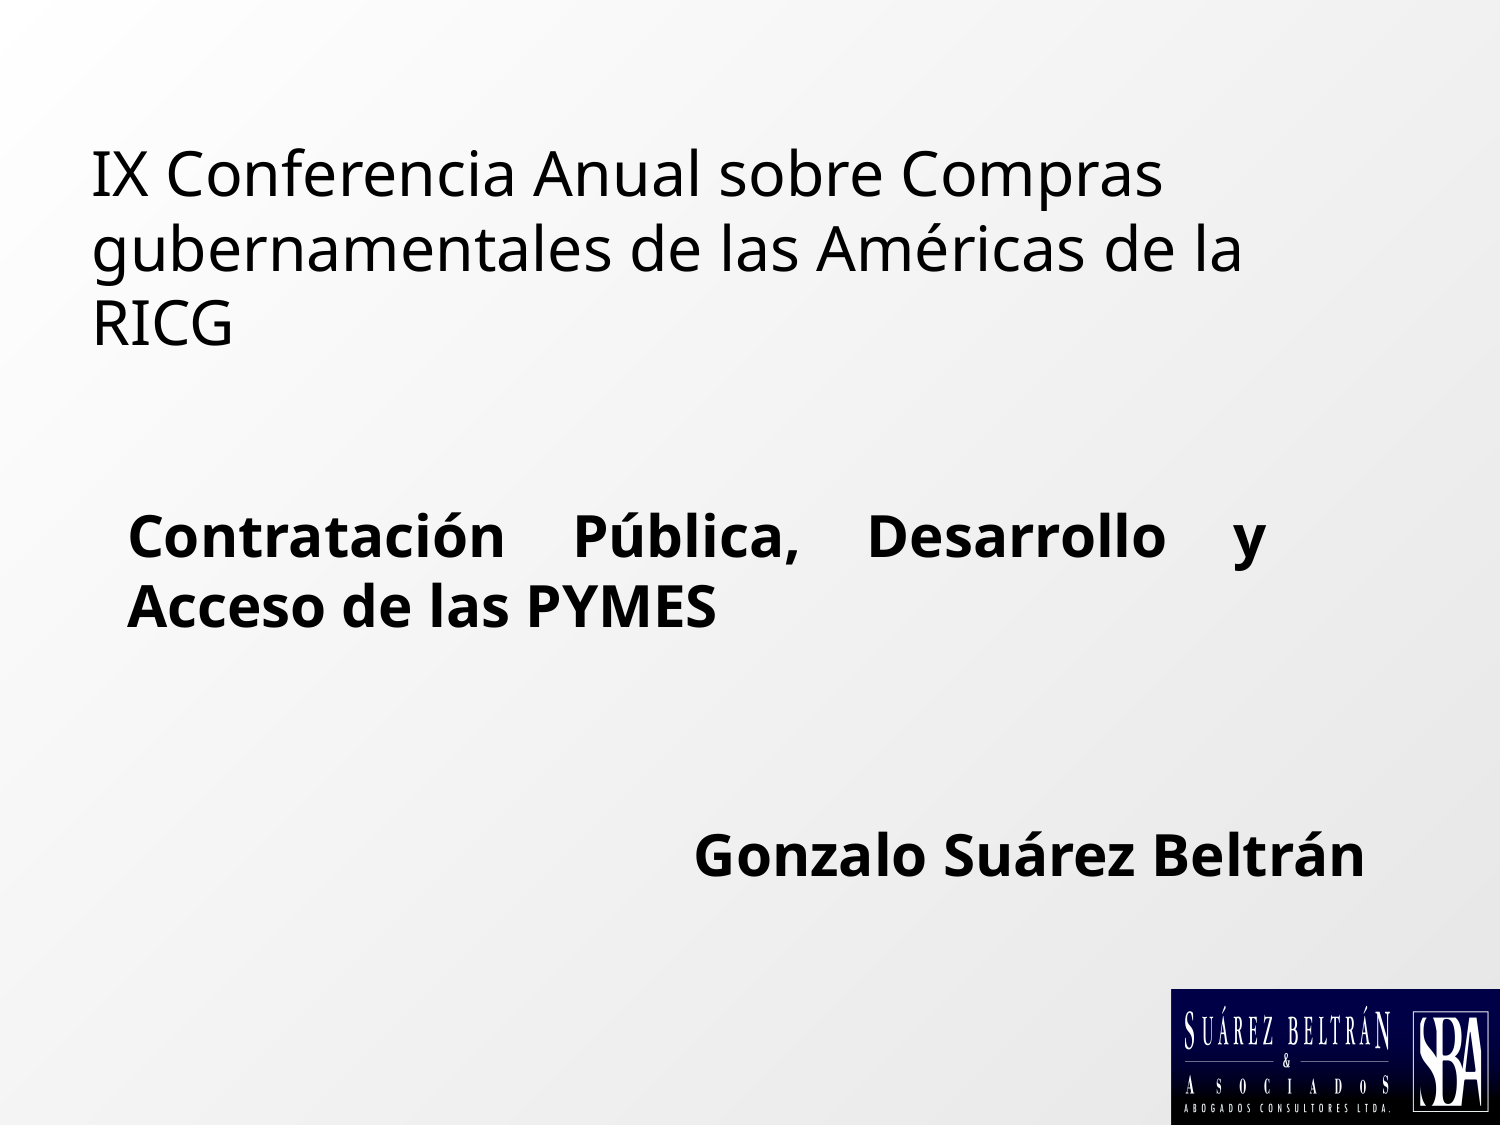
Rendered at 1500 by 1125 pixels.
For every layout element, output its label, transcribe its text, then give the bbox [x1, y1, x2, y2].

subtitle Contratación Pública, Desarrollo y Acceso de las PYMES [112, 491, 1282, 728]
text_box Gonzalo Suárez Beltrán [679, 810, 1404, 896]
title IX Conferencia Anual sobre Compras gubernamentales de las Américas de la RICG [76, 125, 1352, 367]
picture [1171, 989, 1500, 1125]
